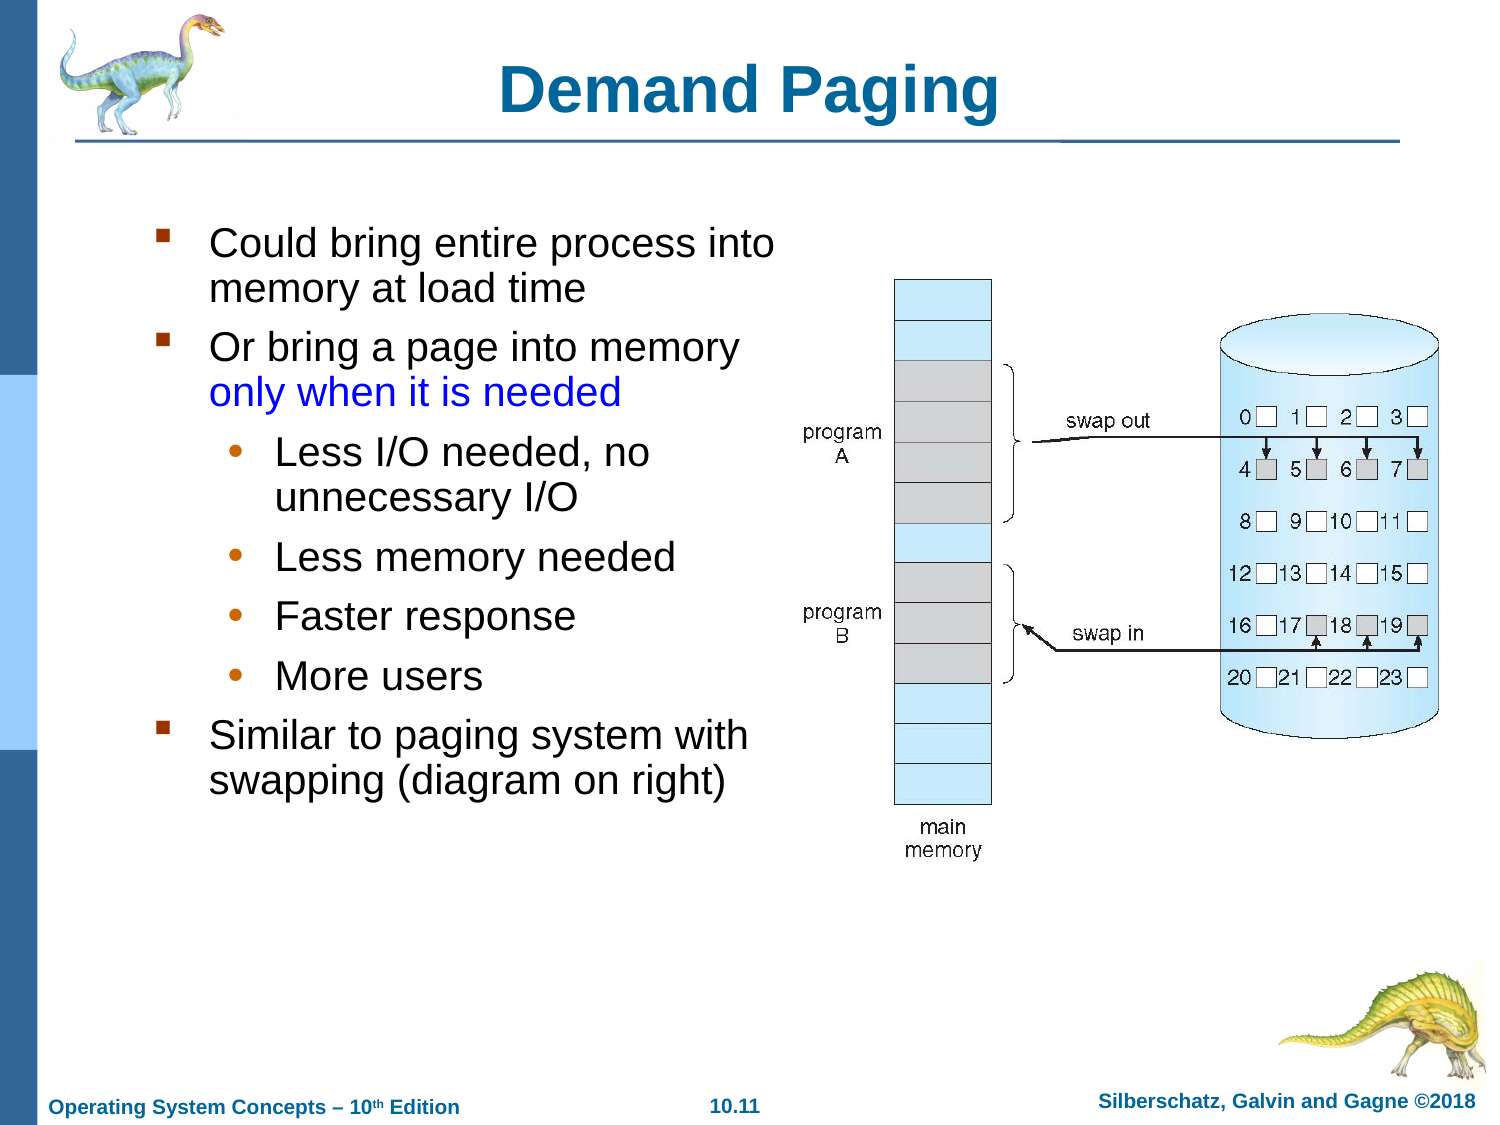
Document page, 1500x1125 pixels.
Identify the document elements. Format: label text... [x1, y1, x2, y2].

list Could bring entire process into memory at load time Or bring a page into memory only when it is needed Less I/O needed, no unnecessary I/O Less memory needed Faster response More users Similar to paging system with swapping (diagram on right) [137, 213, 803, 1092]
title Demand Paging [75, 38, 1425, 134]
picture [802, 278, 1440, 862]
picture [46, 0, 243, 149]
picture [1275, 959, 1486, 1090]
